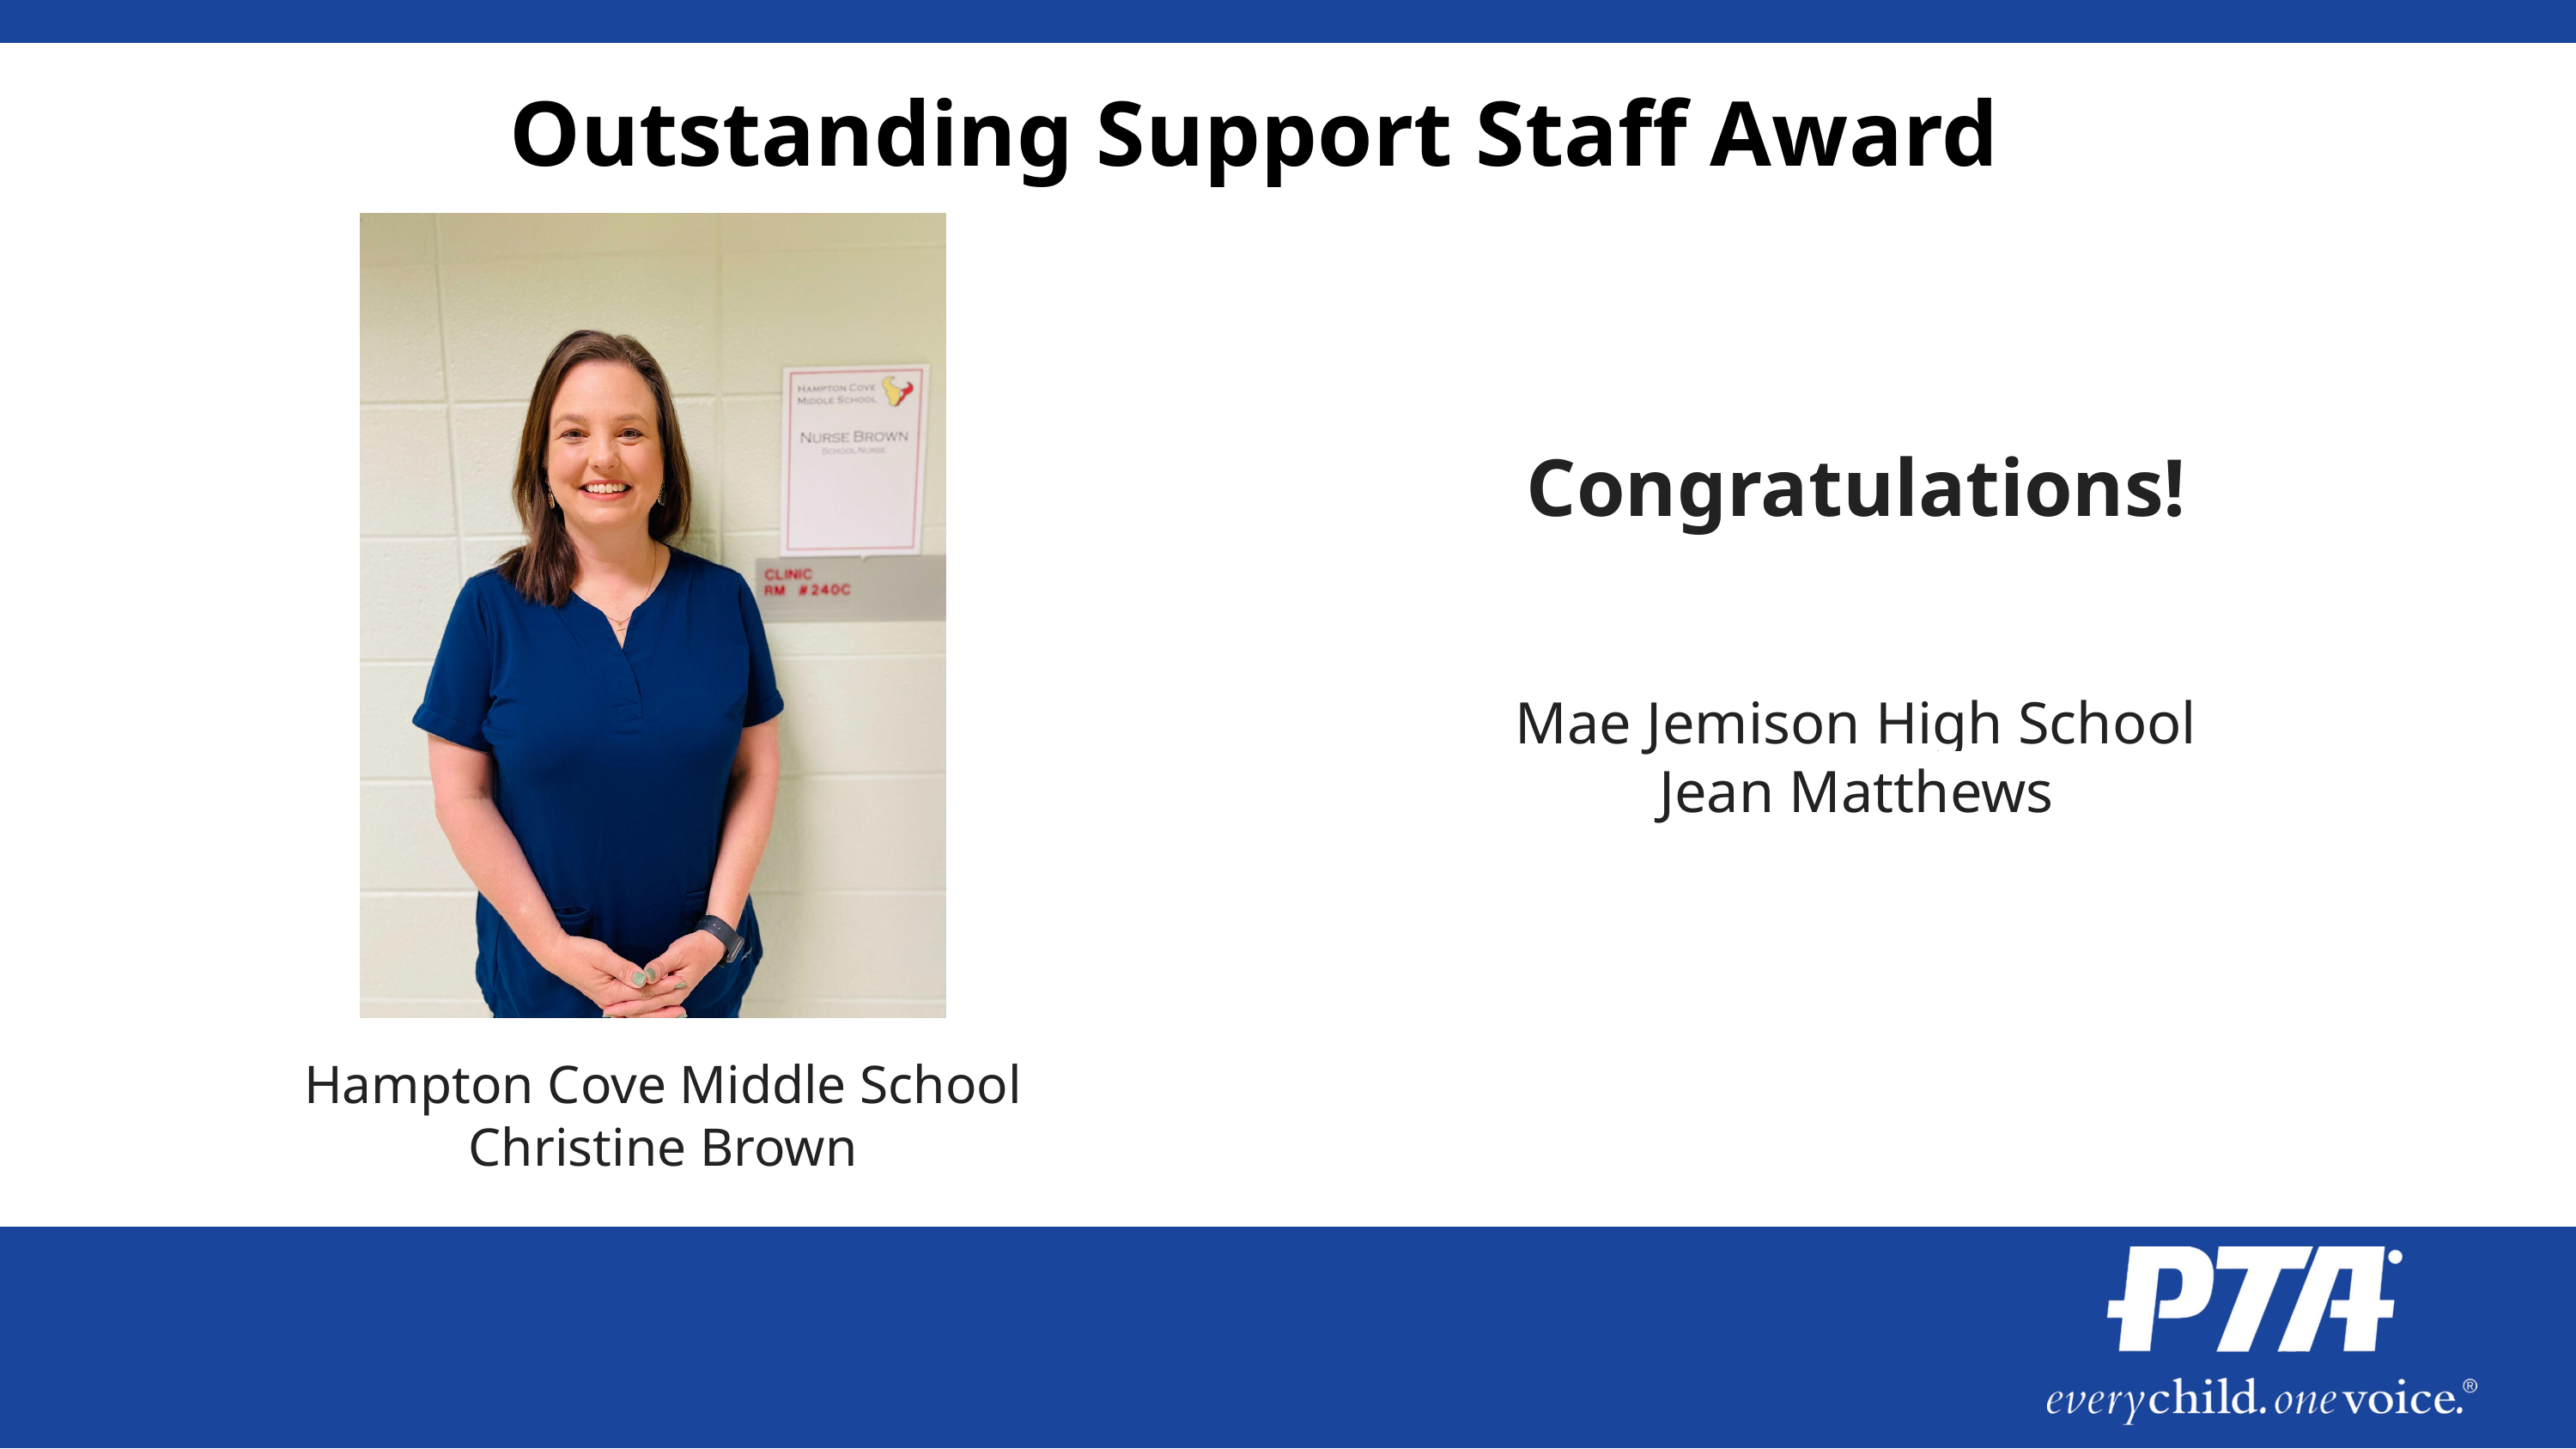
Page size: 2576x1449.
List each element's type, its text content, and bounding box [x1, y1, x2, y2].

text_box [0, 1226, 2576, 1449]
picture [360, 212, 946, 1018]
picture [2046, 1246, 2477, 1429]
text_box Hampton Cove Middle School Christine Brown [238, 1039, 1089, 1190]
text_box [0, 0, 2576, 43]
text_box Outstanding Support Staff Award [0, 70, 2555, 191]
text_box Congratulations! Mae Jemison High School Jean Matthews [1431, 425, 2281, 837]
